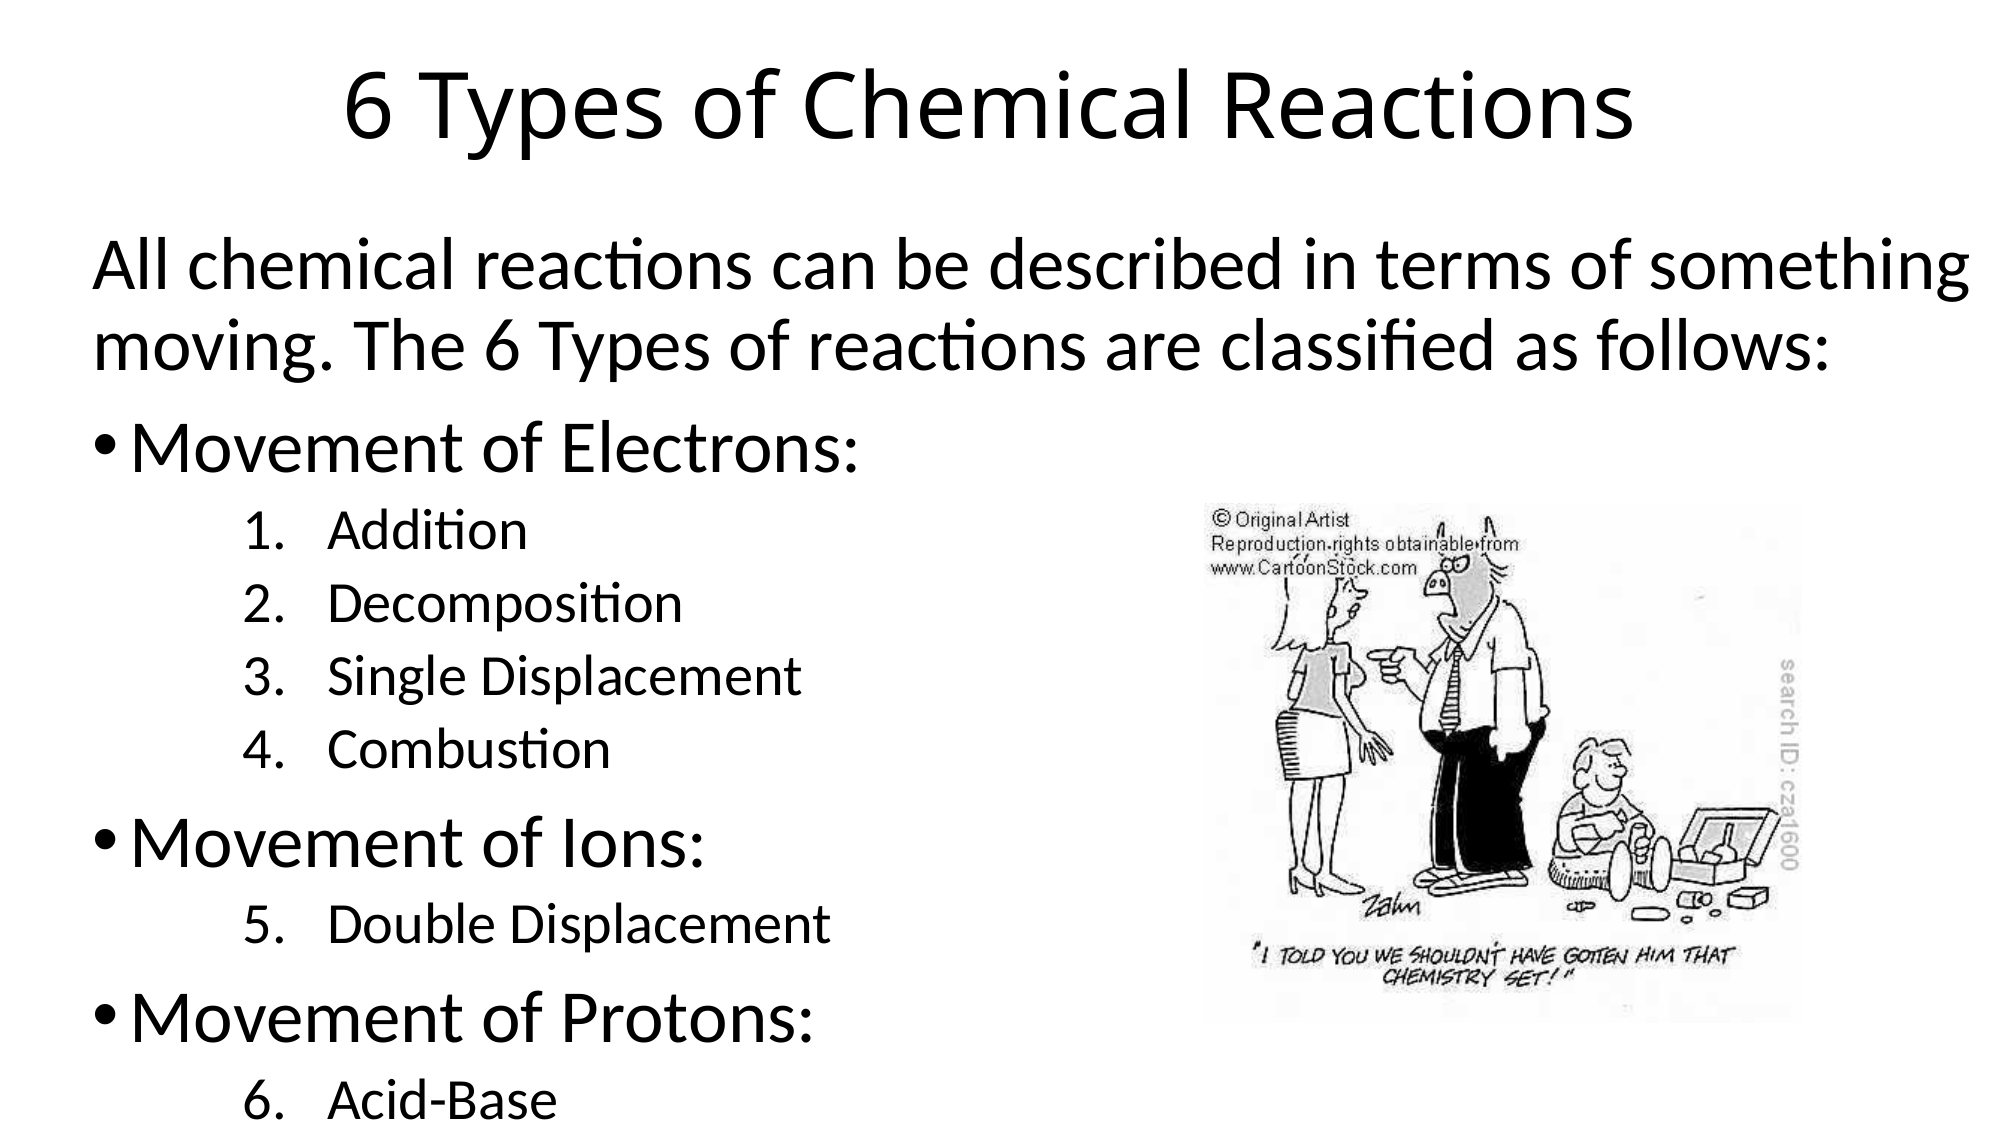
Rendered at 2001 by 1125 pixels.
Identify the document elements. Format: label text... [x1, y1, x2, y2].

picture [1204, 503, 1802, 1023]
title 6 Types of Chemical Reactions [127, 0, 1853, 217]
list All chemical reactions can be described in terms of something moving. The 6 Types of reactions are classified as follows: Movement of Electrons: Addition Decomposition Single Displacement Combustion Movement of Ions: Double Displacement Movement of Protons: Acid-Base [77, 217, 2000, 1125]
